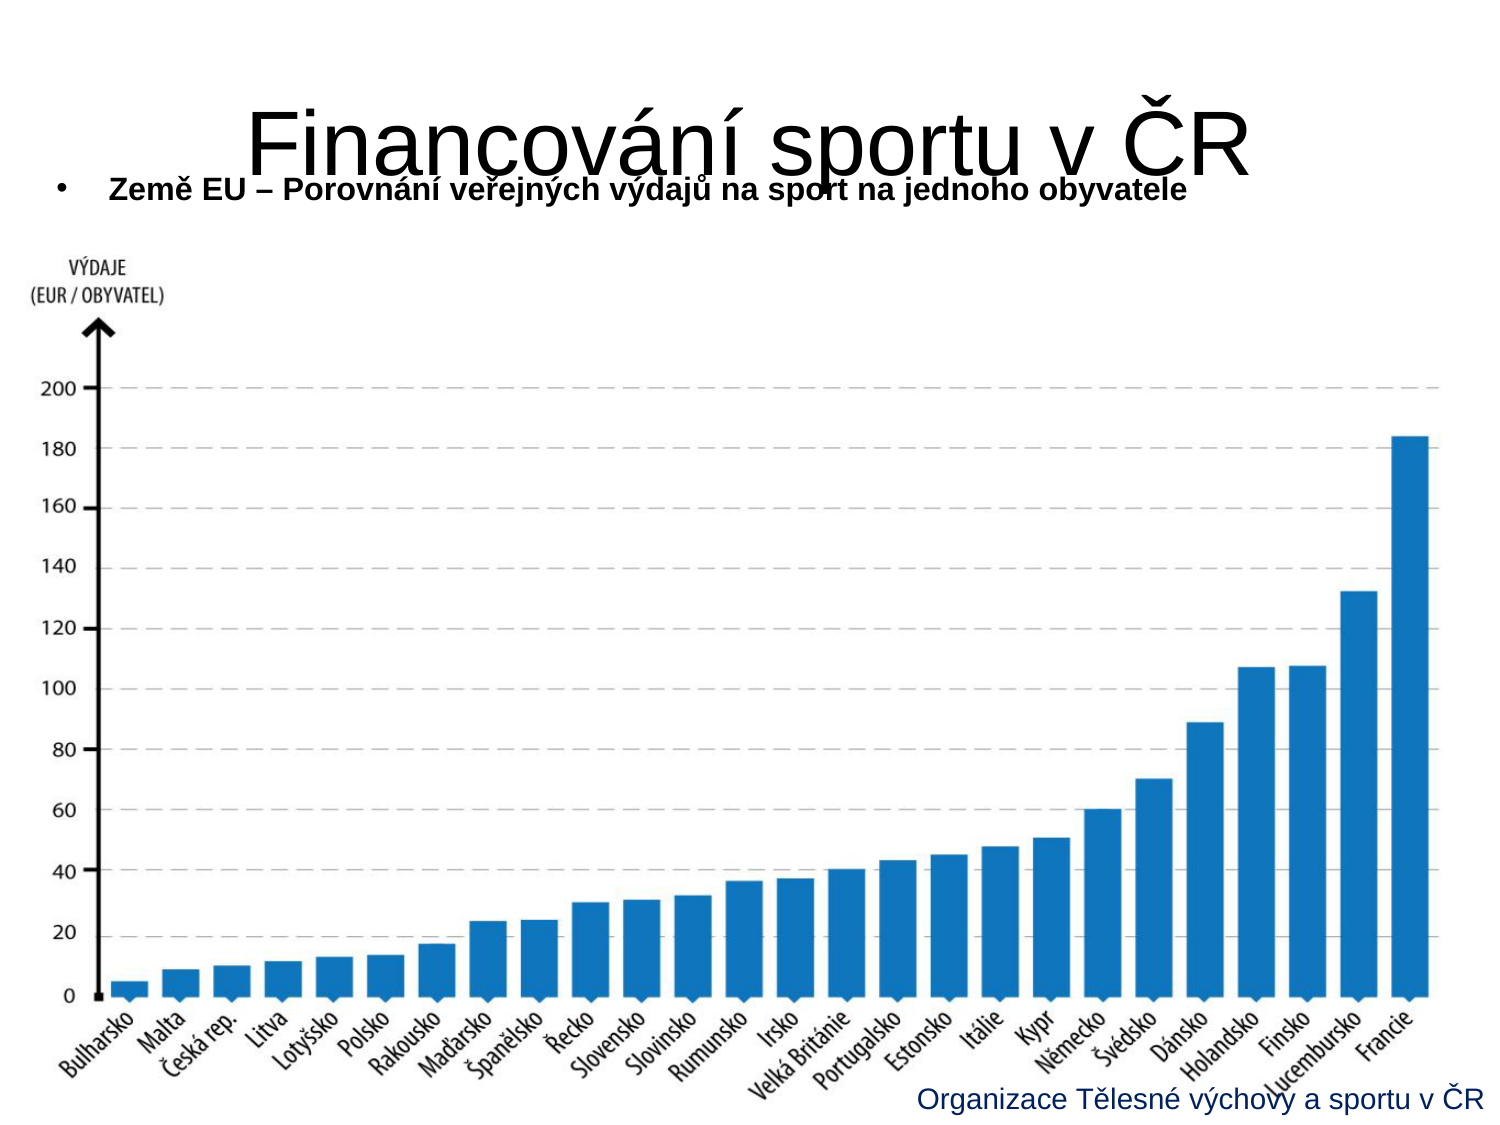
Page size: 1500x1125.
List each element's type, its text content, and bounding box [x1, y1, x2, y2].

picture [0, 255, 1500, 1125]
list Země EU – Porovnání veřejných výdajů na sport na jednoho obyvatele [41, 160, 1378, 244]
title Financování sportu v ČR [75, 45, 1425, 233]
